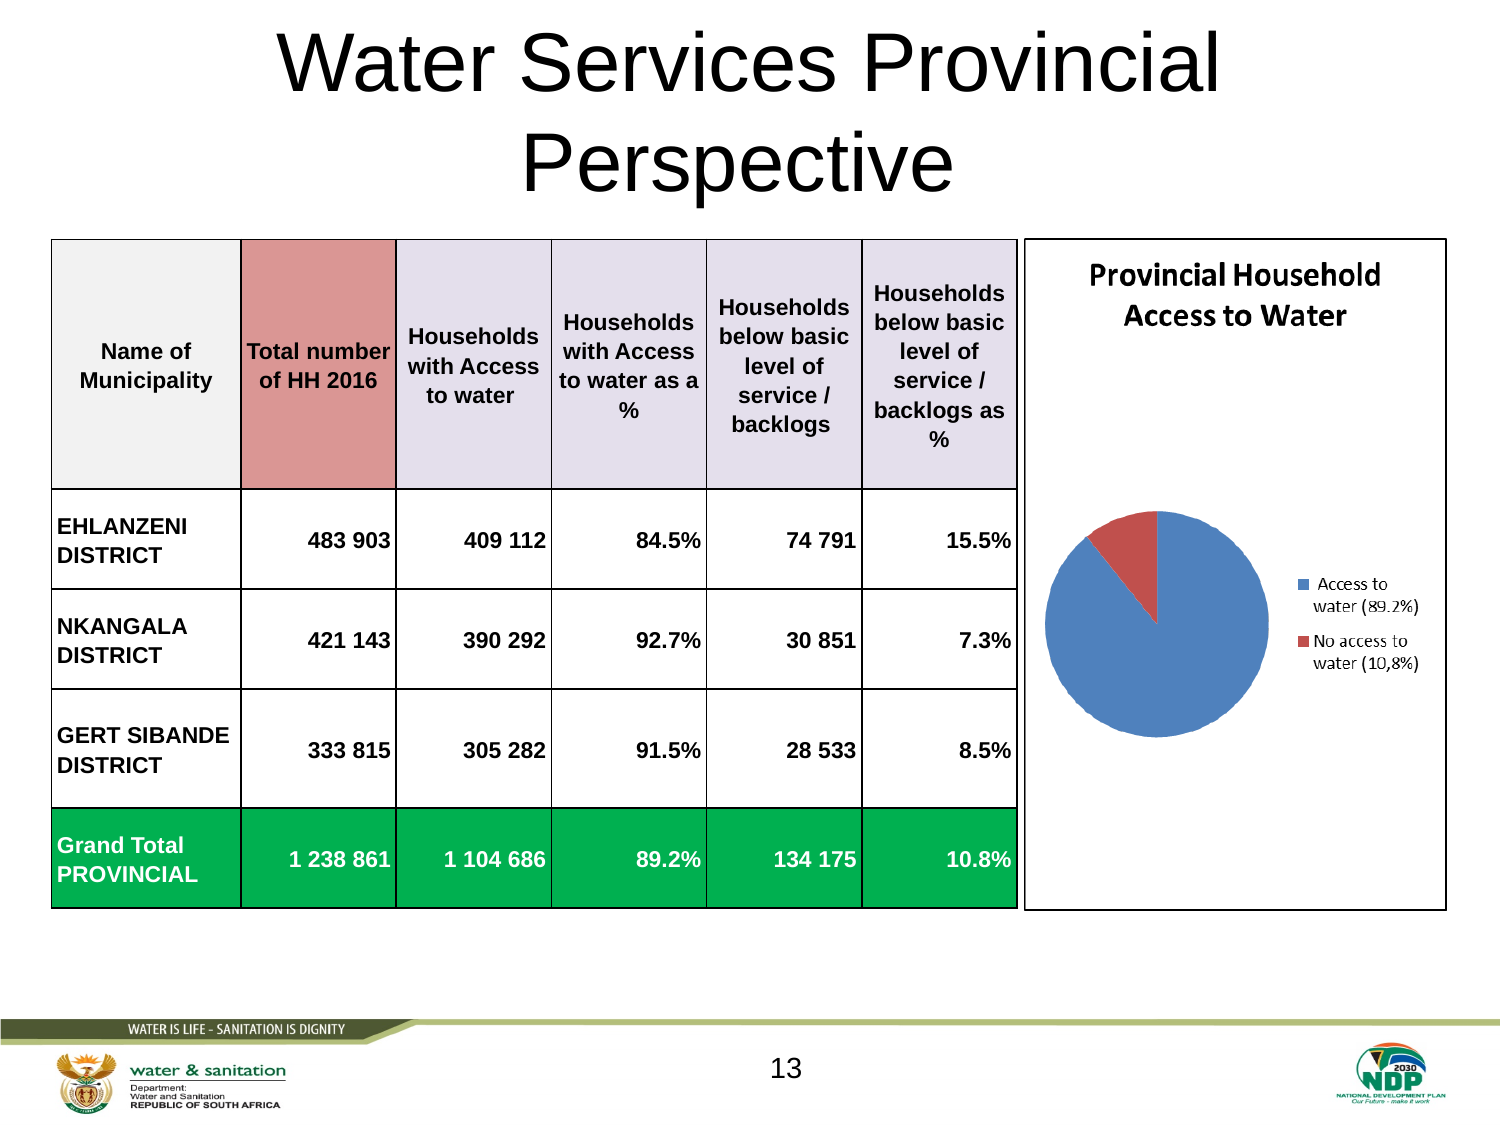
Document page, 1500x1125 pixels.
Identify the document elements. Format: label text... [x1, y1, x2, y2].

table_cell 483 903 [242, 490, 395, 588]
table_cell 333 815 [242, 690, 395, 807]
table_cell 421 143 [242, 590, 395, 688]
table_header Households with Access to water [397, 240, 551, 488]
table_cell 305 282 [397, 690, 551, 807]
table_cell 1 104 686 [397, 809, 551, 907]
table_cell 7.3% [863, 590, 1011, 688]
title Water Services Provincial Perspective [75, 0, 1425, 188]
table_cell EHLANZENI DISTRICT [52, 490, 240, 588]
table_cell 84.5% [552, 490, 706, 588]
table_cell 8.5% [863, 690, 1011, 807]
table_cell 15.5% [863, 490, 1011, 588]
table_header Total number of HH 2016 [242, 240, 395, 488]
table_cell 134 175 [707, 809, 861, 907]
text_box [1016, 231, 1454, 918]
table_cell 74 791 [707, 490, 861, 588]
table_cell GERT SIBANDE DISTRICT [52, 690, 240, 807]
table_cell 390 292 [397, 590, 551, 688]
table_cell 409 112 [397, 490, 551, 588]
picture [0, 1012, 1500, 1125]
table_cell 92.7% [552, 590, 706, 688]
table_cell 30 851 [707, 590, 861, 688]
table_header Households below basic level of service / backlogs [707, 240, 861, 488]
table_header Households with Access to water as a % [552, 240, 706, 488]
slide_number 13 [611, 1042, 962, 1102]
table_cell 91.5% [552, 690, 706, 807]
table_cell NKANGALA DISTRICT [52, 590, 240, 688]
table_cell Grand Total PROVINCIAL [52, 809, 240, 907]
table_cell 10.8% [863, 809, 1011, 907]
table_cell 89.2% [552, 809, 706, 907]
table_header Name of Municipality [52, 240, 240, 488]
table_cell 28 533 [707, 690, 861, 807]
table_header Households below basic level of service / backlogs as % [863, 240, 1011, 488]
table_cell 1 238 861 [242, 809, 395, 907]
